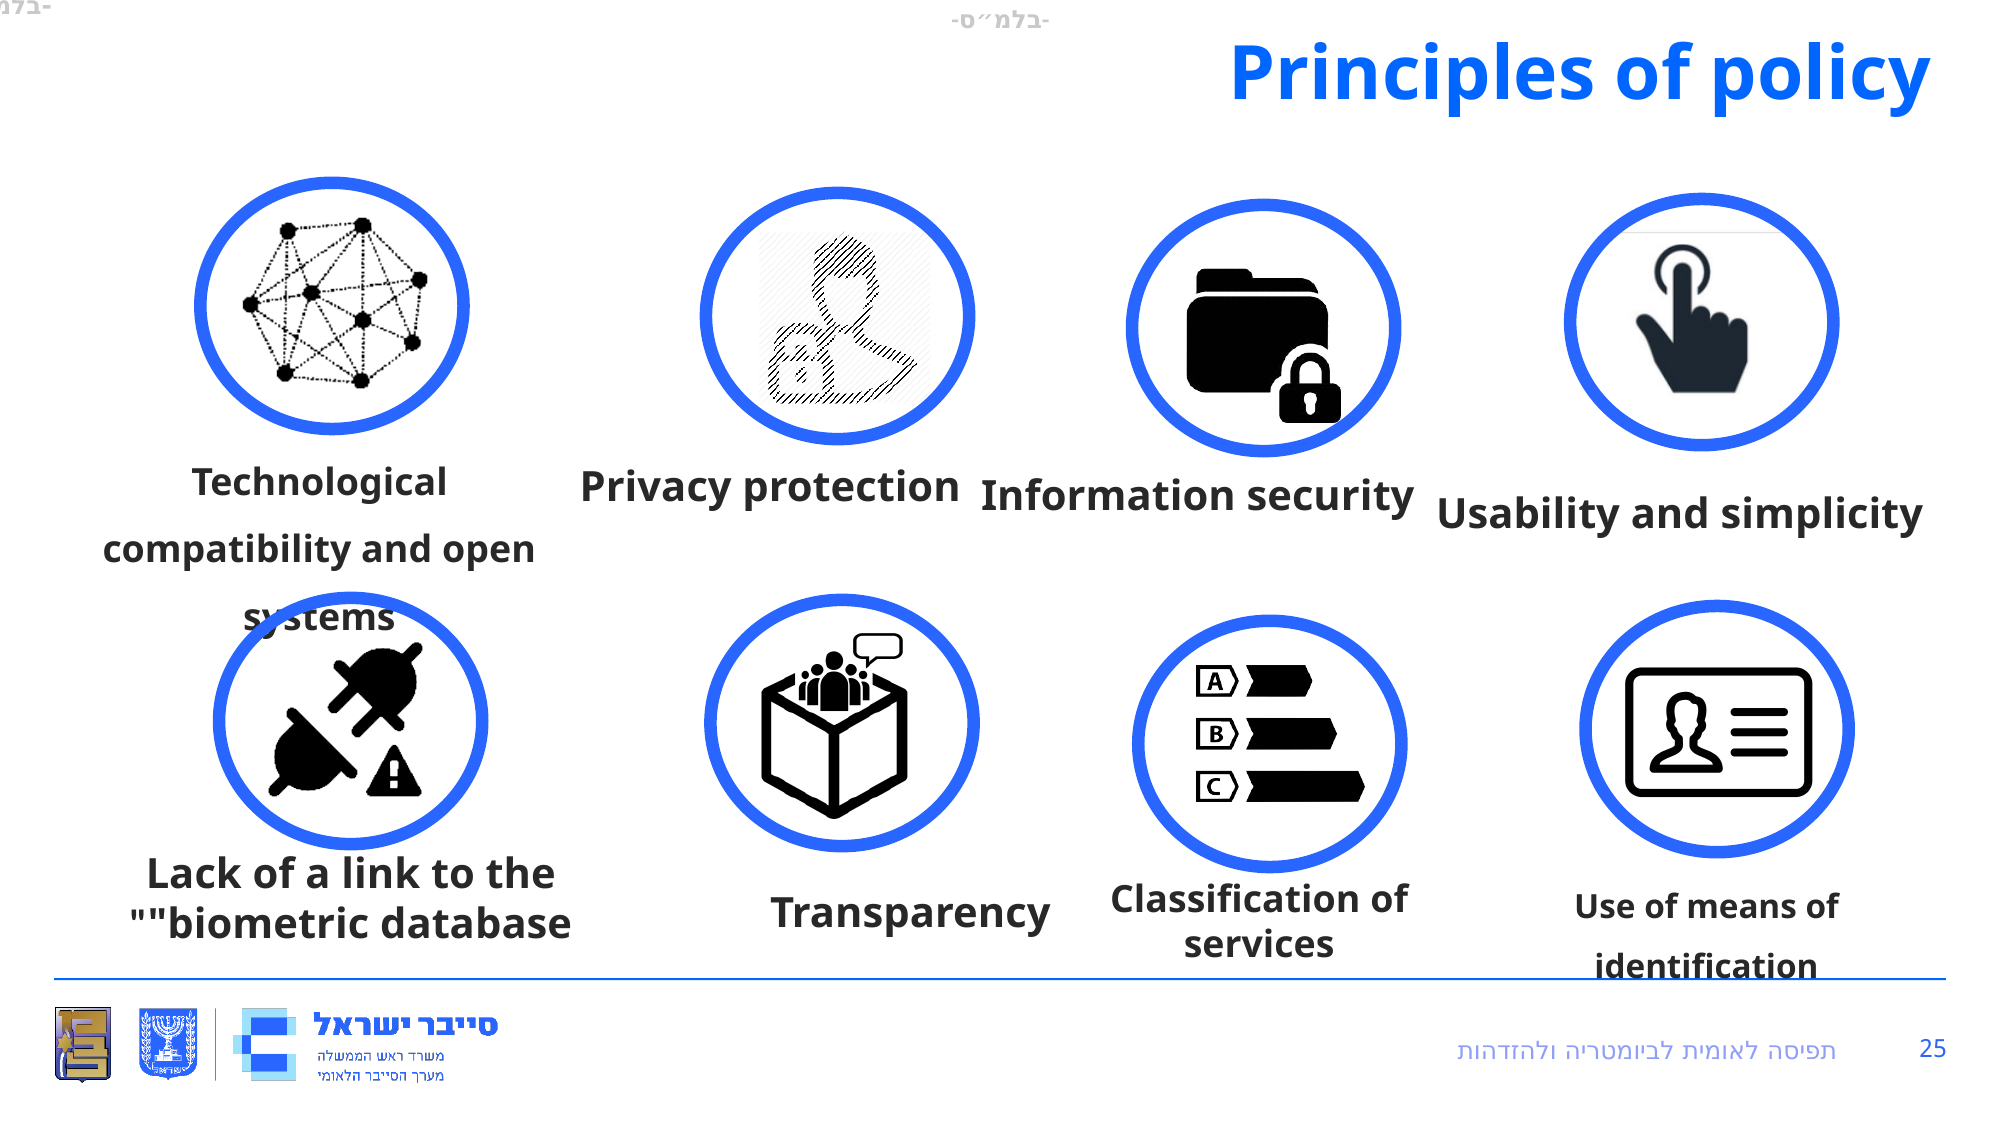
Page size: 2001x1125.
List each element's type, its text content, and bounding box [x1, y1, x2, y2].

text_box Privacy protection [663, 452, 1051, 518]
text_box [287, 829, 414, 845]
text_box [759, 819, 925, 847]
picture [1196, 664, 1366, 802]
text_box [1138, 620, 1402, 868]
picture [1617, 630, 1822, 836]
text_box [1585, 649, 1617, 809]
footer תפיסה לאומית לביומטריה ולהזדהות [587, 1020, 1853, 1079]
text_box Classification of services [1074, 867, 1519, 972]
picture [742, 627, 933, 819]
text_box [200, 182, 1834, 452]
text_box Technological compatibility and open systems [51, 427, 663, 645]
text_box [1822, 654, 1849, 804]
text_box Principles of policy [1175, 27, 1985, 111]
text_box Usability and simplicity [1421, 454, 2000, 544]
text_box [759, 599, 925, 627]
text_box [1638, 605, 1796, 630]
text_box Lack of a link to the "biometric database" [70, 839, 706, 955]
picture [756, 230, 931, 405]
picture [229, 605, 483, 829]
text_box Information security [966, 452, 1505, 526]
text_box Use of means of identification [1488, 857, 2000, 993]
text_box [306, 597, 395, 605]
picture [54, 990, 528, 1100]
text_box Transparency [755, 878, 1066, 943]
text_box [710, 643, 742, 804]
slide_number 25 [1869, 1019, 1962, 1078]
text_box [933, 634, 974, 812]
text_box [219, 674, 229, 768]
text_box [1651, 836, 1783, 853]
